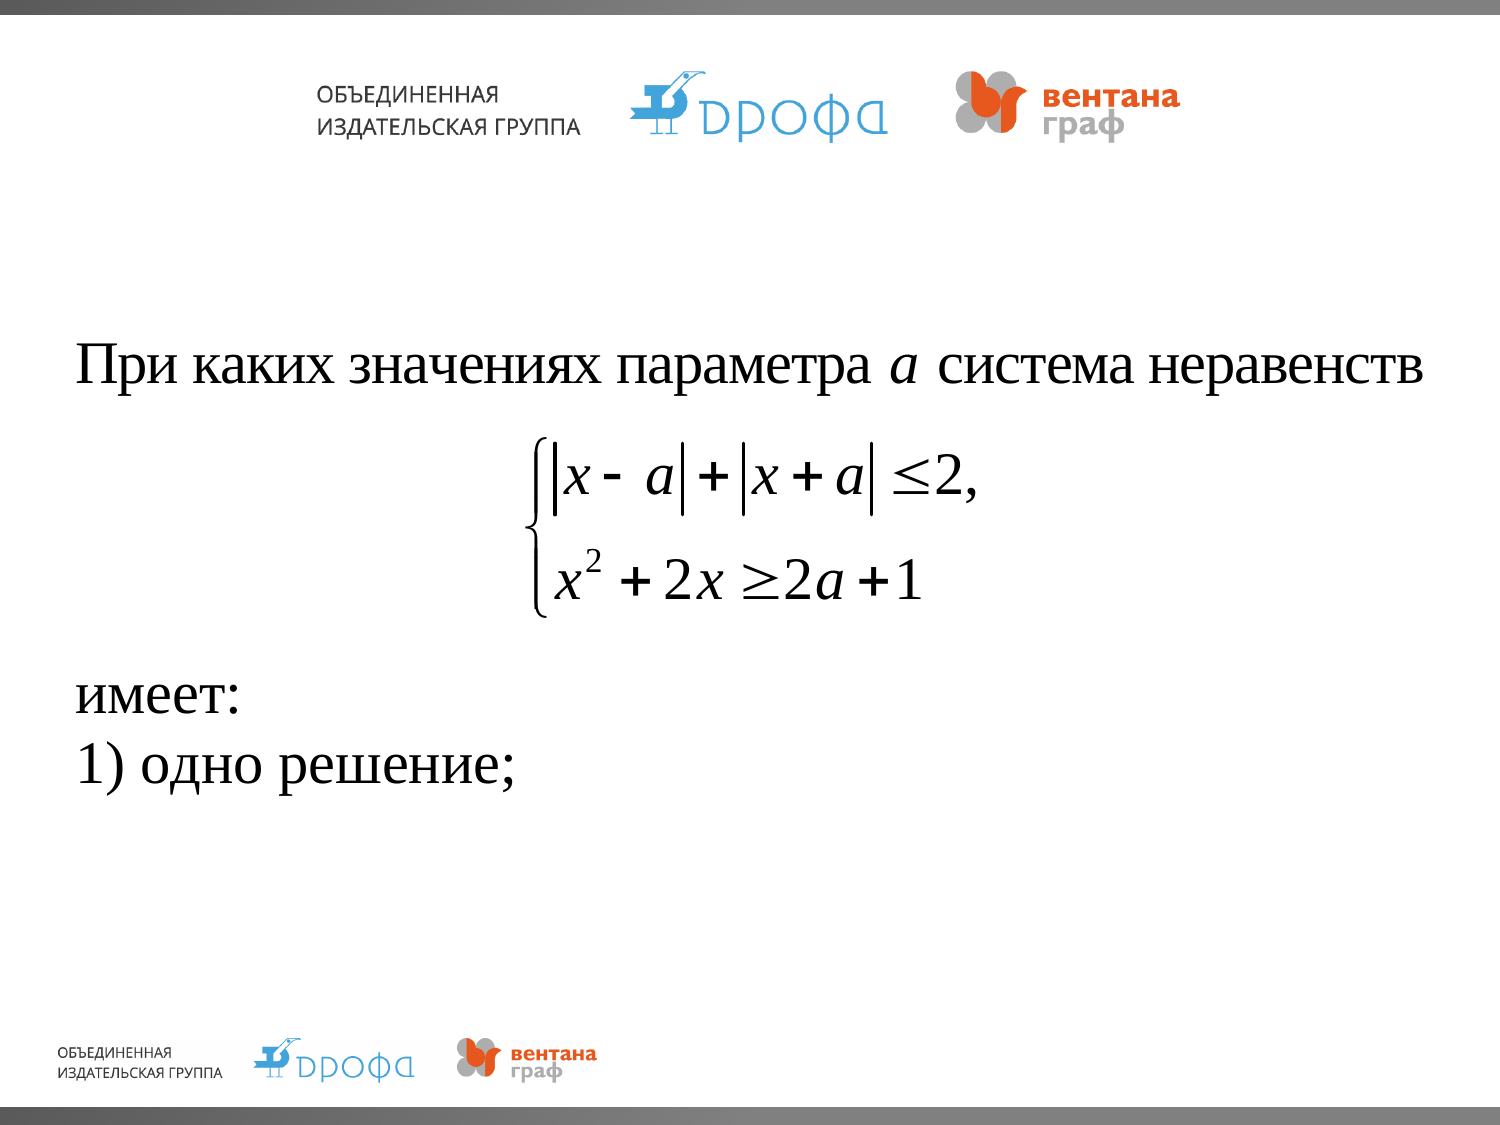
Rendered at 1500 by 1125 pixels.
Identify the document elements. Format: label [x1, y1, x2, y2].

picture [74, 327, 1426, 798]
picture [58, 1038, 597, 1083]
picture [0, 15, 1500, 191]
